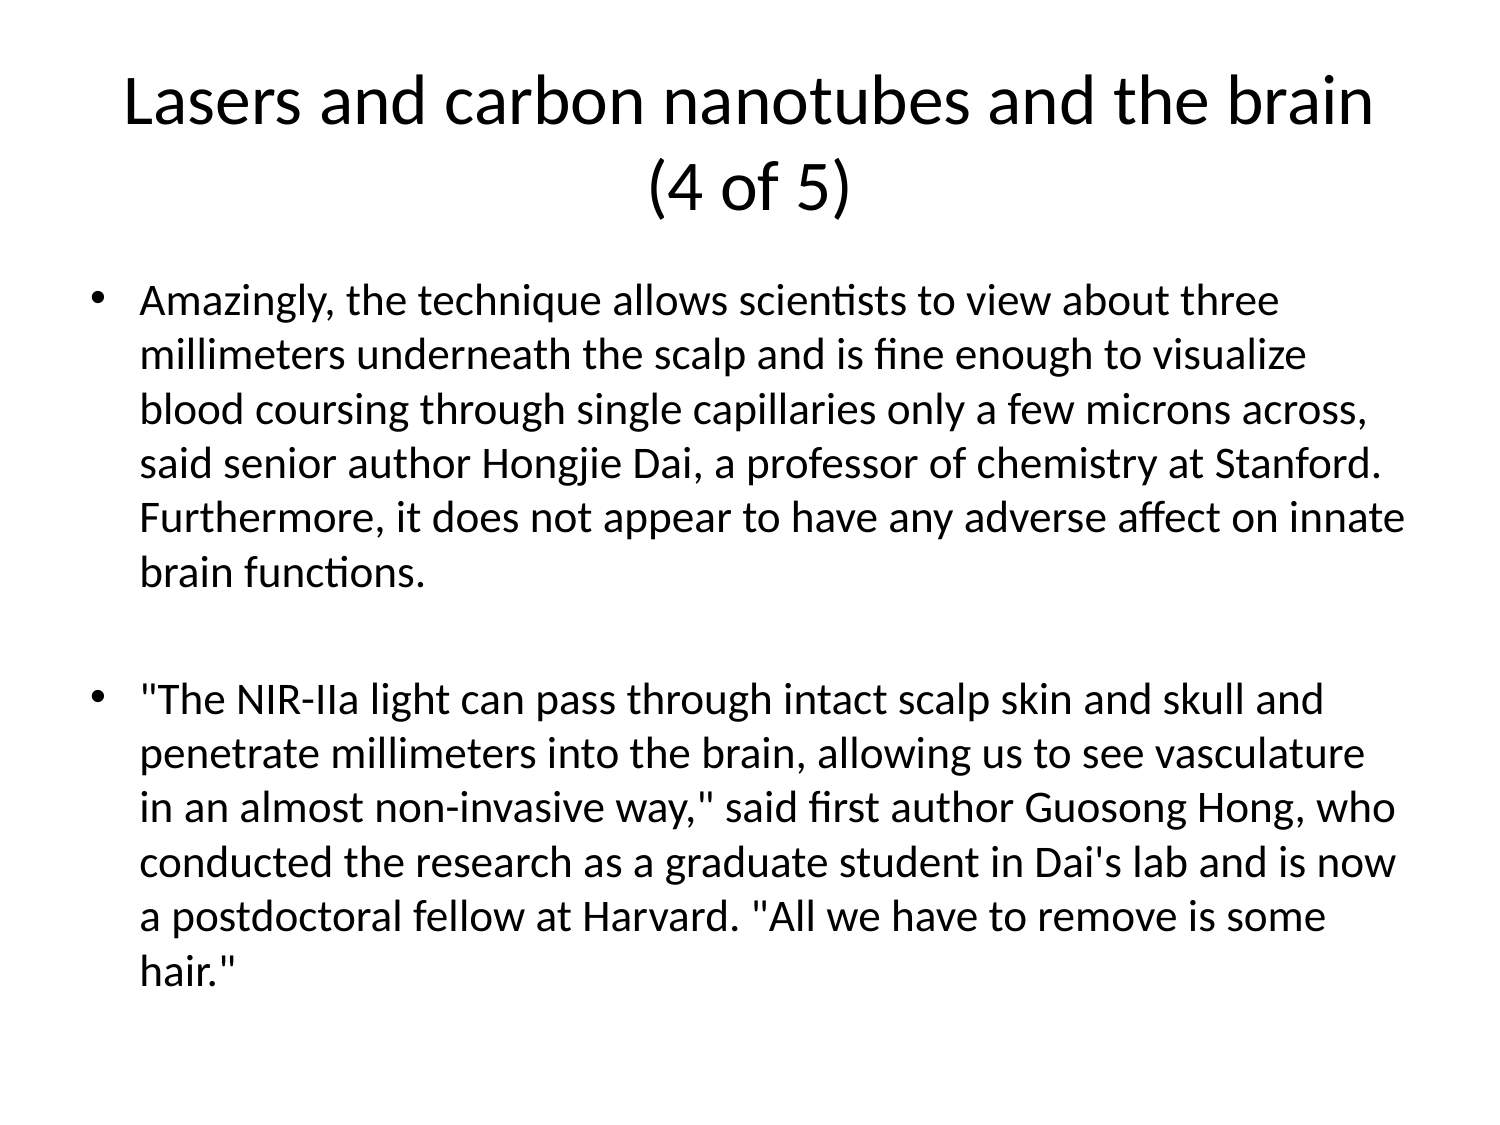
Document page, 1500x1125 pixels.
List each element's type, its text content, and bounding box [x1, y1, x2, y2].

title Lasers and carbon nanotubes and the brain (4 of 5) [75, 45, 1425, 233]
list Amazingly, the technique allows scientists to view about three millimeters underneath the scalp and is fine enough to visualize blood coursing through single capillaries only a few microns across, said senior author Hongjie Dai, a professor of chemistry at Stanford. Furthermore, it does not appear to have any adverse affect on innate brain functions. "The NIR-IIa light can pass through intact scalp skin and skull and penetrate millimeters into the brain, allowing us to see vasculature in an almost non-invasive way," said first author Guosong Hong, who conducted the research as a graduate student in Dai's lab and is now a postdoctoral fellow at Harvard. "All we have to remove is some hair." [75, 262, 1425, 1005]
